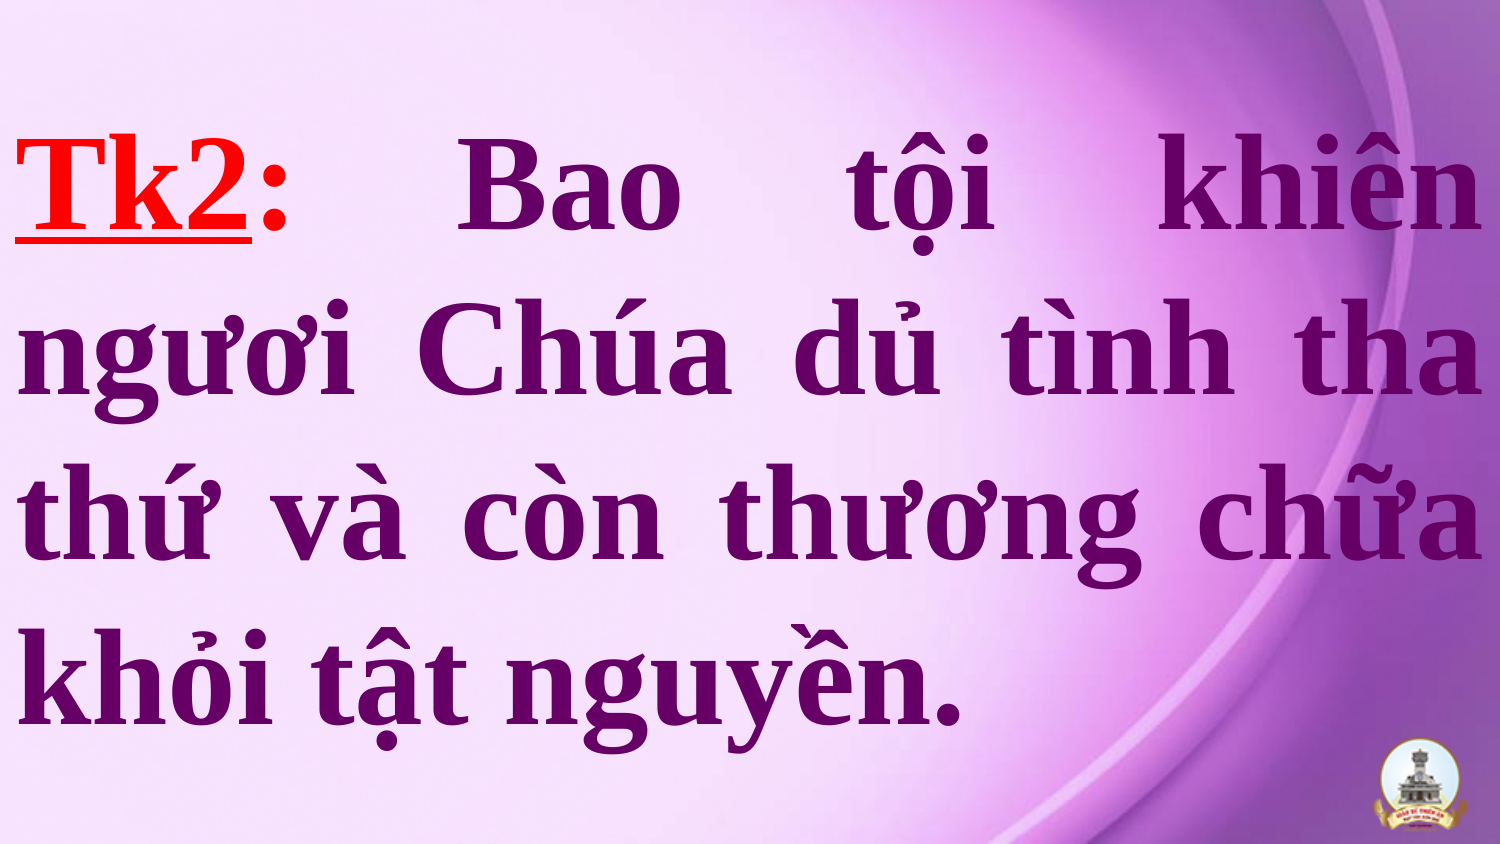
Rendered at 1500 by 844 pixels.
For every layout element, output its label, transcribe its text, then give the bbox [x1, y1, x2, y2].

title Tk2: Bao tội khiên ngươi Chúa dủ tình tha thứ và còn thương chữa khỏi tật nguyền. [0, 0, 1500, 844]
